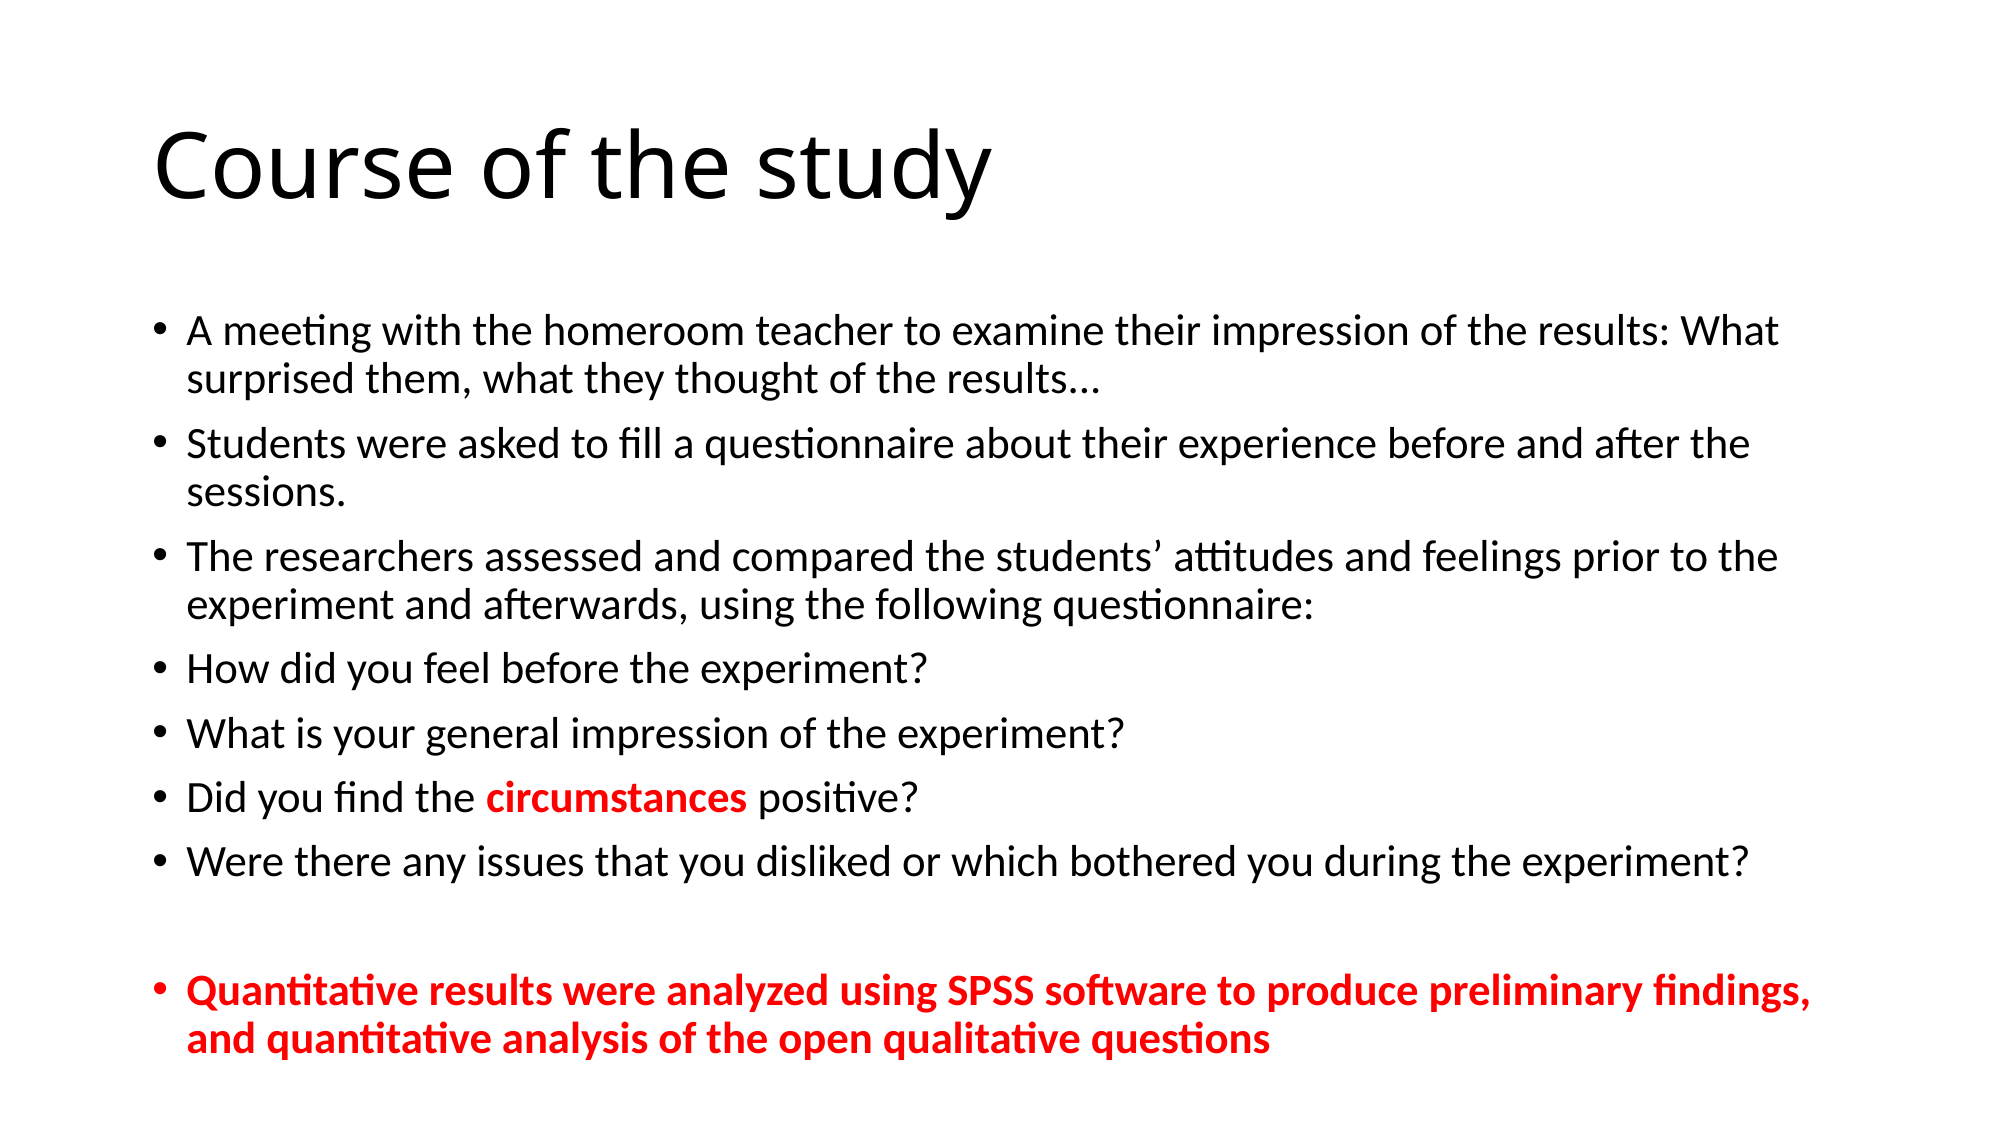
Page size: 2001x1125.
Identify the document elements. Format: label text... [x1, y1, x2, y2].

title Course of the study [137, 59, 1863, 278]
list A meeting with the homeroom teacher to examine their impression of the results: What surprised them, what they thought of the results... Students were asked to fill a questionnaire about their experience before and after the sessions. The researchers assessed and compared the students’ attitudes and feelings prior to the experiment and afterwards, using the following questionnaire: How did you feel before the experiment? What is your general impression of the experiment? Did you find the circumstances positive? Were there any issues that you disliked or which bothered you during the experiment? Quantitative results were analyzed using SPSS software to produce preliminary findings, and quantitative analysis of the open qualitative questions [137, 299, 1863, 1074]
